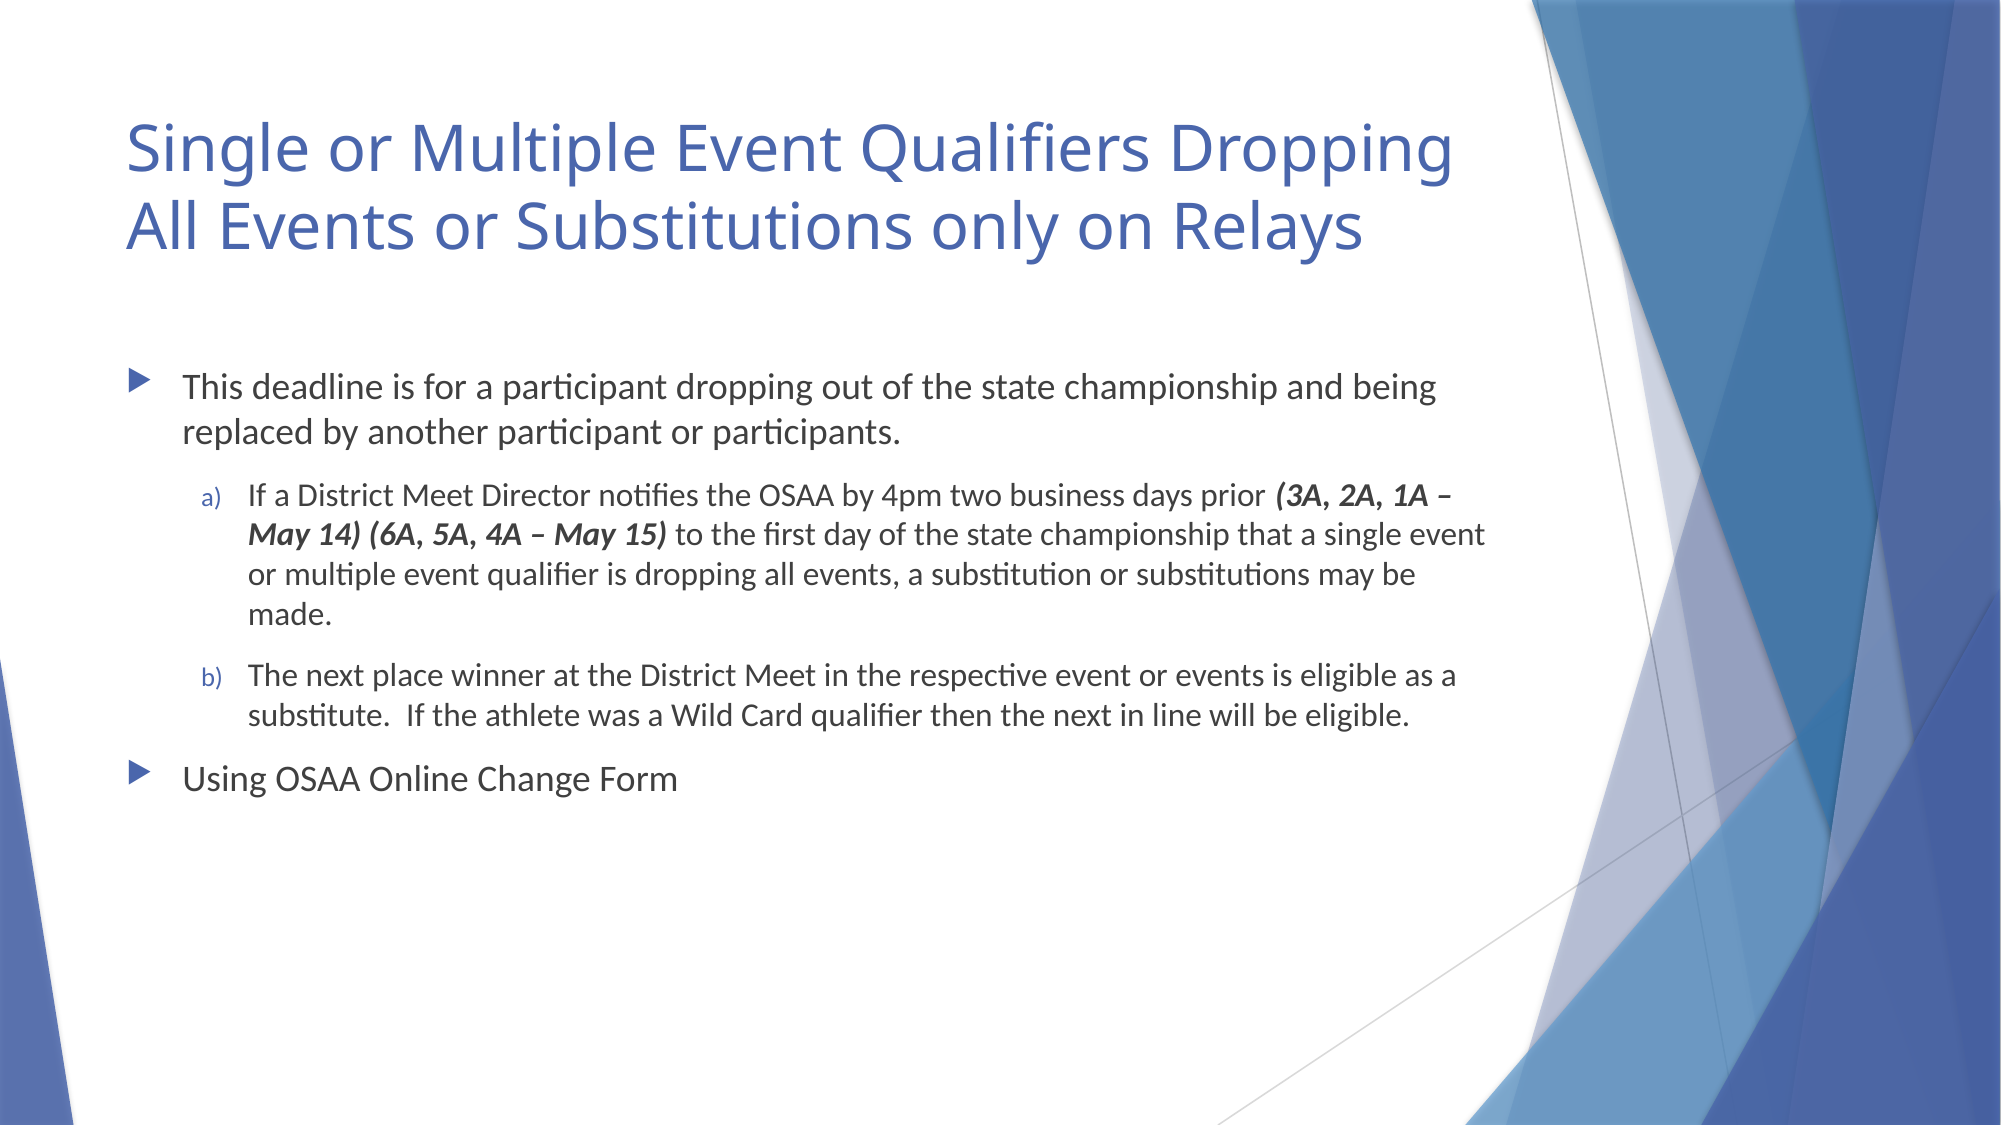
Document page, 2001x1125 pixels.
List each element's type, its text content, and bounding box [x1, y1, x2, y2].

list This deadline is for a participant dropping out of the state championship and being replaced by another participant or participants. If a District Meet Director notifies the OSAA by 4pm two business days prior (3A, 2A, 1A – May 14) (6A, 5A, 4A – May 15) to the first day of the state championship that a single event or multiple event qualifier is dropping all events, a substitution or substitutions may be made. The next place winner at the District Meet in the respective event or events is eligible as a substitute. If the athlete was a Wild Card qualifier then the next in line will be eligible. Using OSAA Online Change Form [111, 354, 1522, 992]
title Single or Multiple Event Qualifiers Dropping All Events or Substitutions only on Relays [111, 99, 1522, 317]
